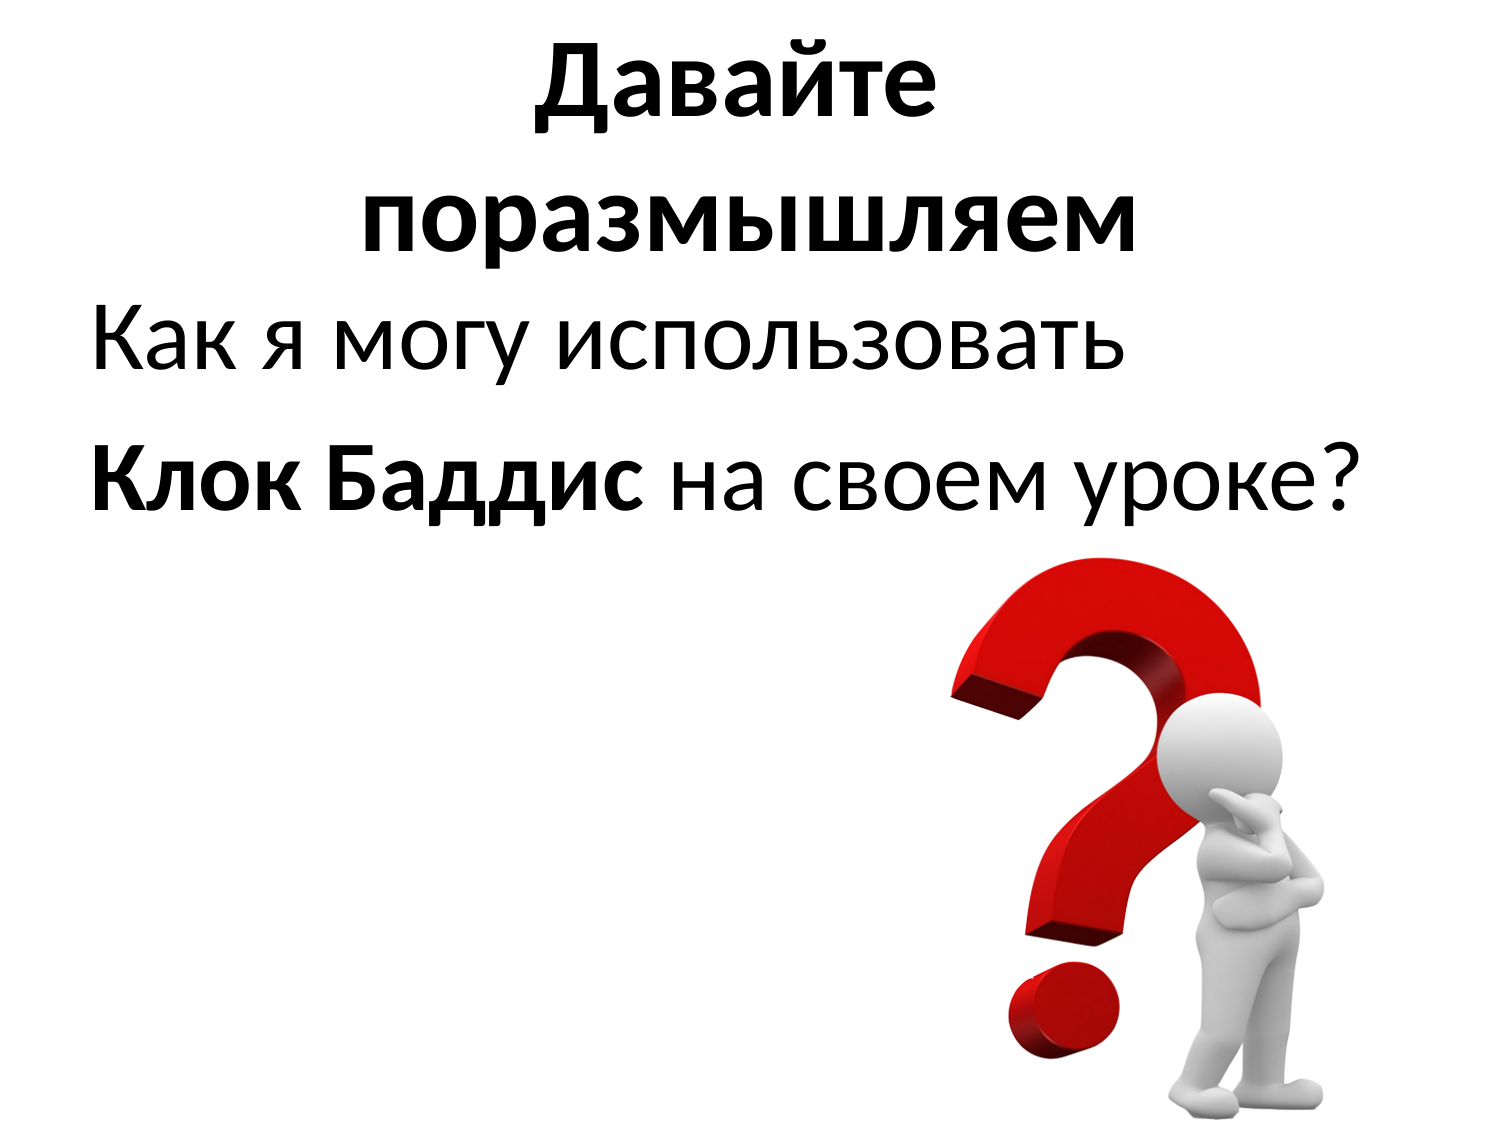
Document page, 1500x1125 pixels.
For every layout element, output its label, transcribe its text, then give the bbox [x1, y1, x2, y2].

picture [820, 550, 1483, 1125]
list Как я могу использовать Клок Баддис на своем уроке? [75, 262, 1447, 1005]
title Давайте поразмышляем [75, 45, 1425, 233]
